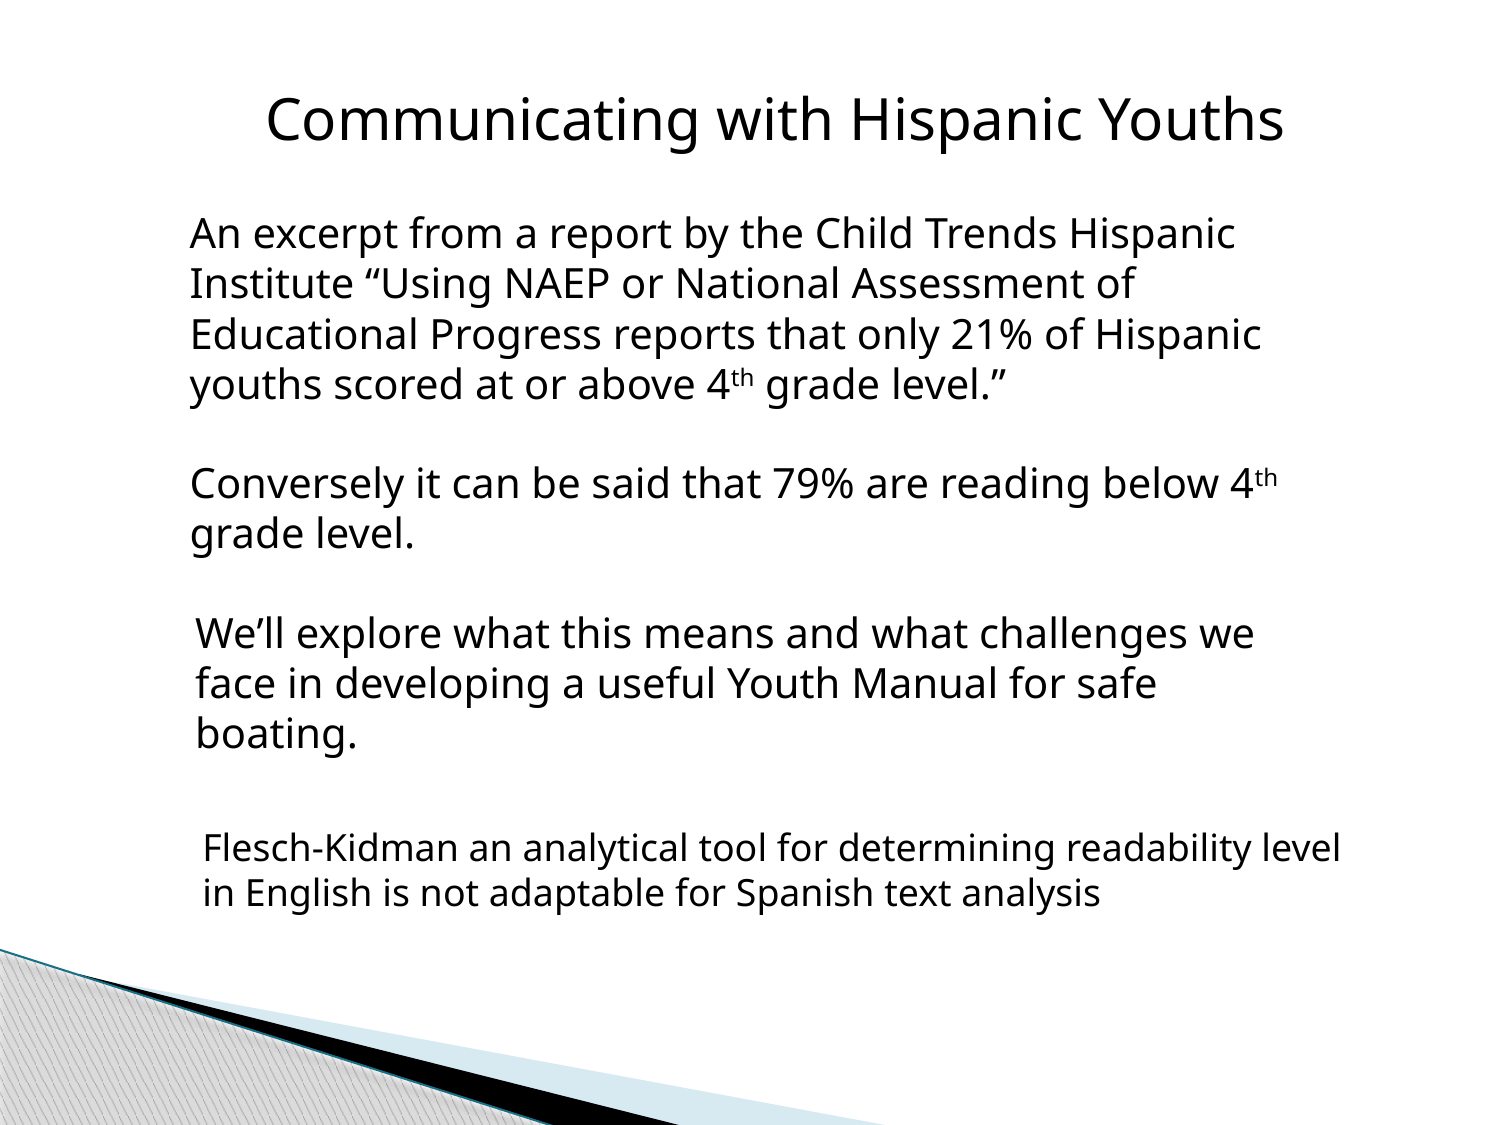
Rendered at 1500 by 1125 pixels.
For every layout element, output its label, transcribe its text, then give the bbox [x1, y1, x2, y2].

text_box An excerpt from a report by the Child Trends Hispanic Institute “Using NAEP or National Assessment of Educational Progress reports that only 21% of Hispanic youths scored at or above 4th grade level.” [174, 199, 1375, 415]
text_box Flesch-Kidman an analytical tool for determining readability level in English is not adaptable for Spanish text analysis [187, 817, 1388, 922]
text_box Communicating with Hispanic Youths [162, 75, 1389, 160]
text_box Conversely it can be said that 79% are reading below 4th grade level. [174, 449, 1388, 565]
text_box We’ll explore what this means and what challenges we face in developing a useful Youth Manual for safe boating. [180, 599, 1306, 815]
